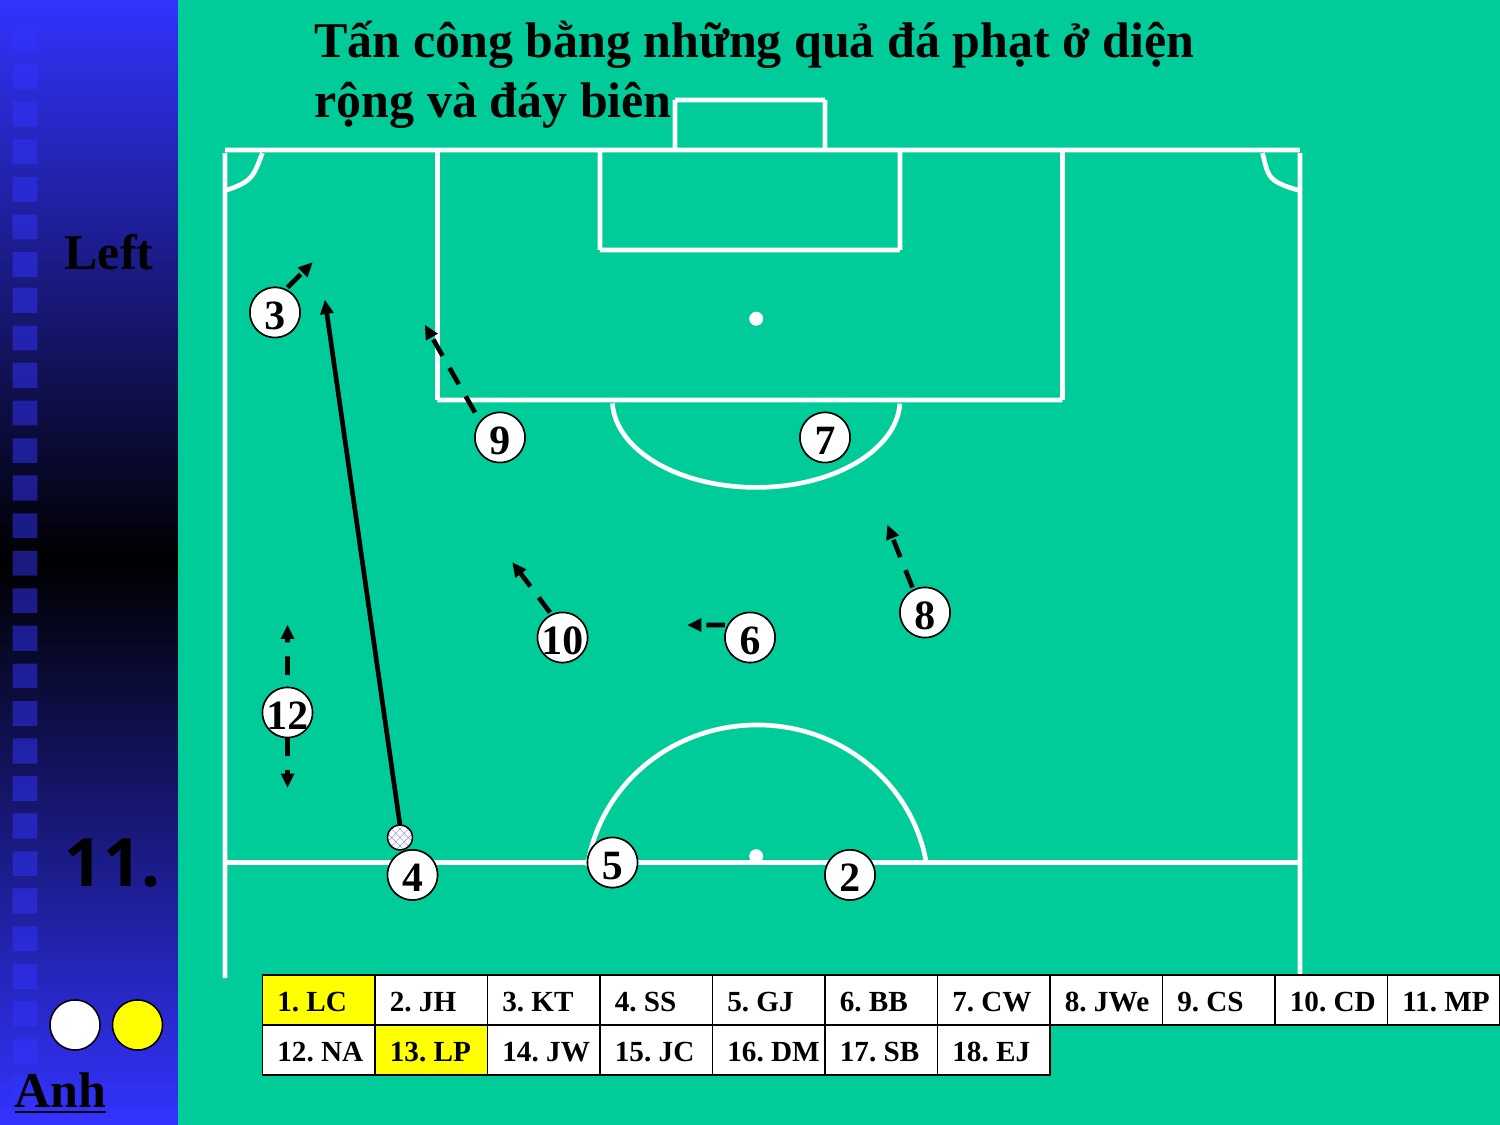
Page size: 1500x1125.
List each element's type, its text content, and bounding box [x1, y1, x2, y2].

text_box 7. CW [937, 975, 1050, 1025]
text_box 7 [800, 412, 851, 463]
text_box [612, 399, 900, 488]
text_box 9. CS [1162, 975, 1275, 1025]
text_box 14. JW [488, 1025, 600, 1075]
text_box [112, 999, 163, 1051]
text_box 11. [49, 812, 213, 908]
text_box 15. JC [600, 1025, 712, 1075]
text_box 6 [725, 612, 776, 663]
text_box 13. LP [375, 1025, 488, 1075]
text_box 18. EJ [937, 1025, 1050, 1075]
text_box 17. SB [825, 1025, 937, 1075]
text_box [1262, 153, 1300, 191]
text_box [749, 312, 763, 325]
text_box [320, 299, 401, 825]
text_box 9 [474, 412, 526, 463]
text_box 6. BB [825, 975, 937, 1025]
text_box [281, 770, 294, 788]
text_box [387, 825, 413, 850]
text_box 12. NA [262, 1025, 375, 1075]
text_box [424, 324, 437, 339]
text_box 16. DM [712, 1025, 825, 1075]
text_box 1. LC [262, 975, 375, 1025]
text_box 5 [587, 837, 638, 888]
text_box Tấn công bằng những quả đá phạt ở diện rộng và đáy biên [300, 0, 1238, 135]
text_box [50, 999, 101, 1050]
text_box [299, 262, 313, 276]
text_box [512, 562, 525, 577]
text_box 8. JWe [1050, 975, 1162, 1025]
text_box [591, 724, 927, 891]
text_box 4 [387, 849, 438, 900]
text_box [281, 624, 294, 642]
text_box 4. SS [600, 975, 712, 1025]
text_box 11. MP [1387, 975, 1500, 1025]
text_box Left [50, 212, 225, 288]
text_box 3. KT [487, 975, 600, 1025]
text_box 10. CD [1275, 975, 1387, 1025]
text_box 2. JH [375, 975, 487, 1025]
text_box 12 [262, 687, 313, 738]
text_box 10 [537, 612, 588, 663]
text_box [687, 618, 703, 632]
text_box 2 [825, 849, 876, 900]
text_box 3 [249, 287, 301, 338]
text_box [225, 153, 263, 191]
text_box [886, 525, 898, 539]
text_box 8 [900, 587, 951, 638]
text_box 5. GJ [712, 975, 825, 1025]
text_box Anh [0, 1050, 213, 1125]
